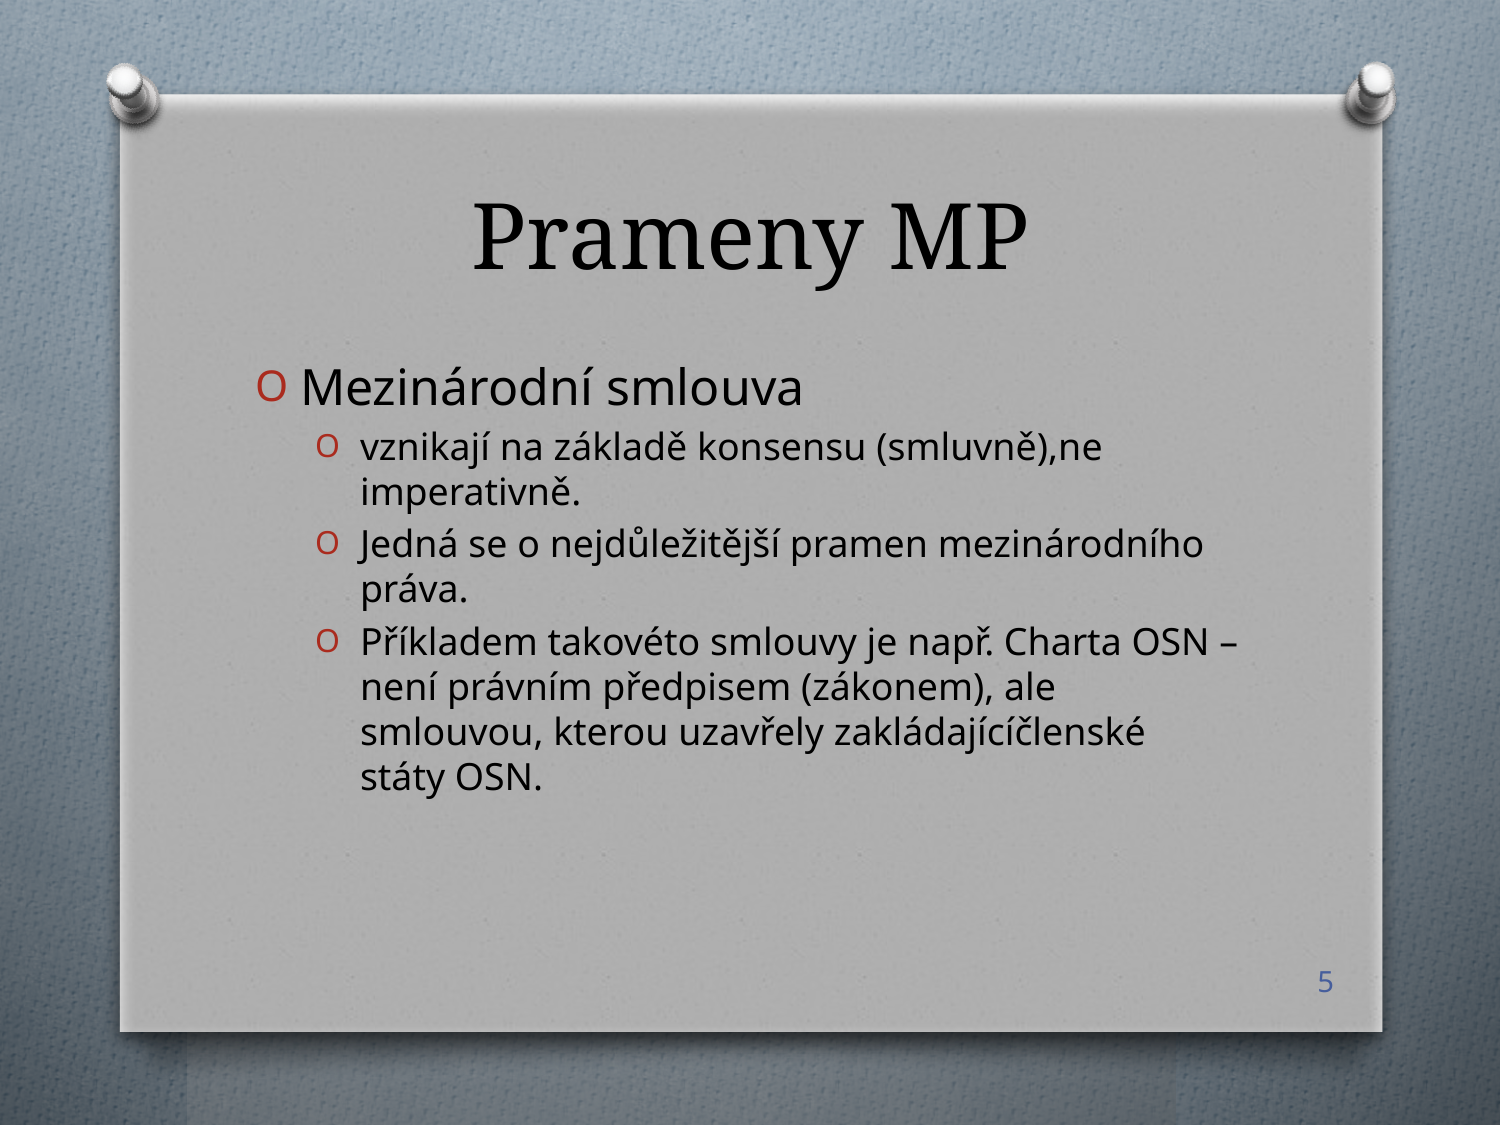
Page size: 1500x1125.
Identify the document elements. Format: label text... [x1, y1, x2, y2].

title Prameny MP [179, 134, 1323, 332]
slide_number 5 [1258, 952, 1350, 1013]
picture [1317, 35, 1439, 156]
picture [75, 29, 198, 153]
list Mezinárodní smlouva vznikají na základě konsensu (smluvně),ne imperativně. Jedná se o nejdůležitější pramen mezinárodního práva. Příkladem takovéto smlouvy je např. Charta OSN – není právním předpisem (zákonem), ale smlouvou, kterou uzavřely zakládajícíčlenské státy OSN. [240, 347, 1257, 939]
